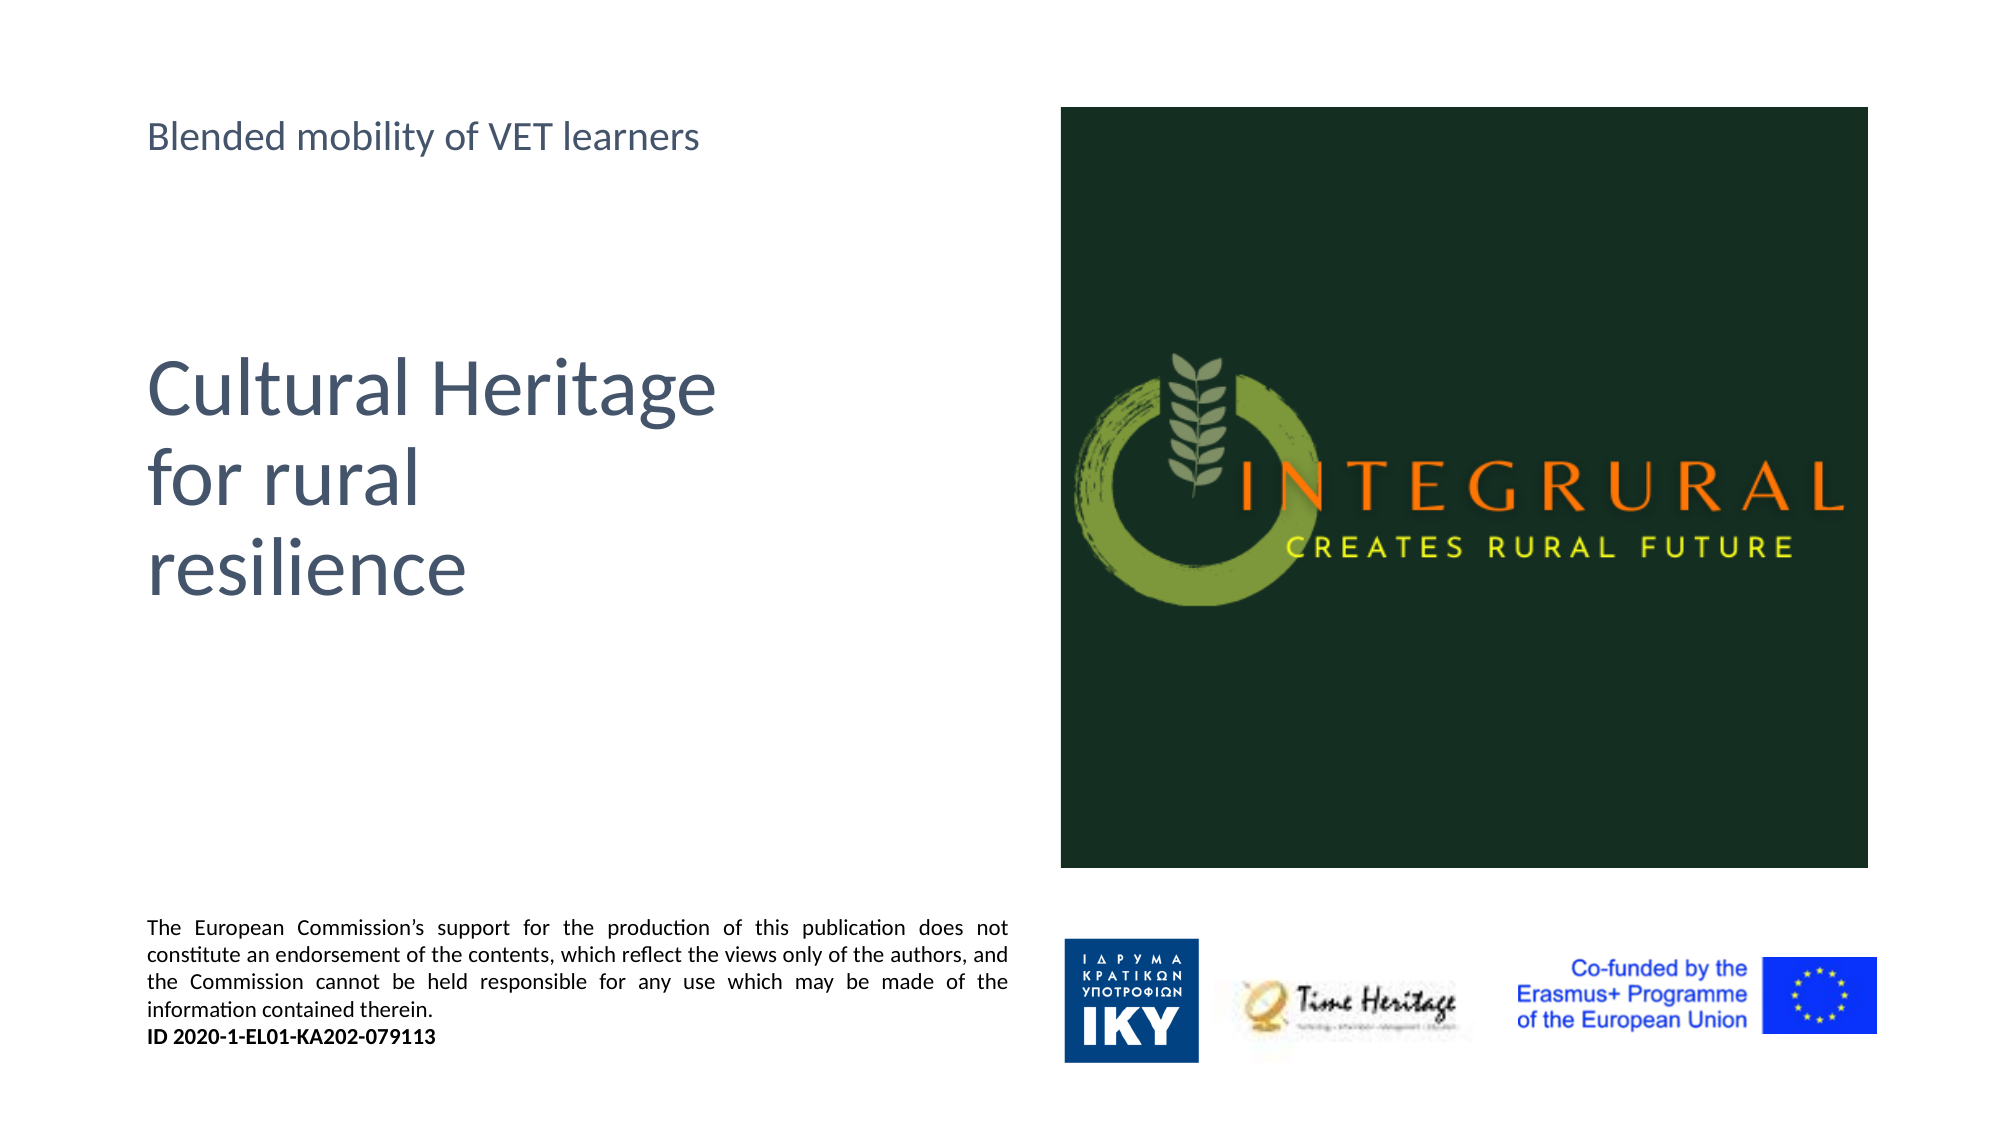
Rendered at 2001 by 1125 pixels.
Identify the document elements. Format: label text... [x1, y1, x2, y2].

picture [1518, 957, 1877, 1035]
text_box The European Commission’s support for the production of this publication does not constitute an endorsement of the contents, which reflect the views only of the authors, and the Commission cannot be held responsible for any use which may be made of the information contained therein. ID 2020-1-EL01-KA202-079113 [131, 904, 1025, 1059]
picture [1060, 106, 1869, 868]
picture [1213, 941, 1485, 1074]
picture [1060, 934, 1203, 1067]
title Cultural Heritage for rural resilience [131, 336, 741, 630]
subtitle Blended mobility of VET learners [131, 107, 741, 264]
